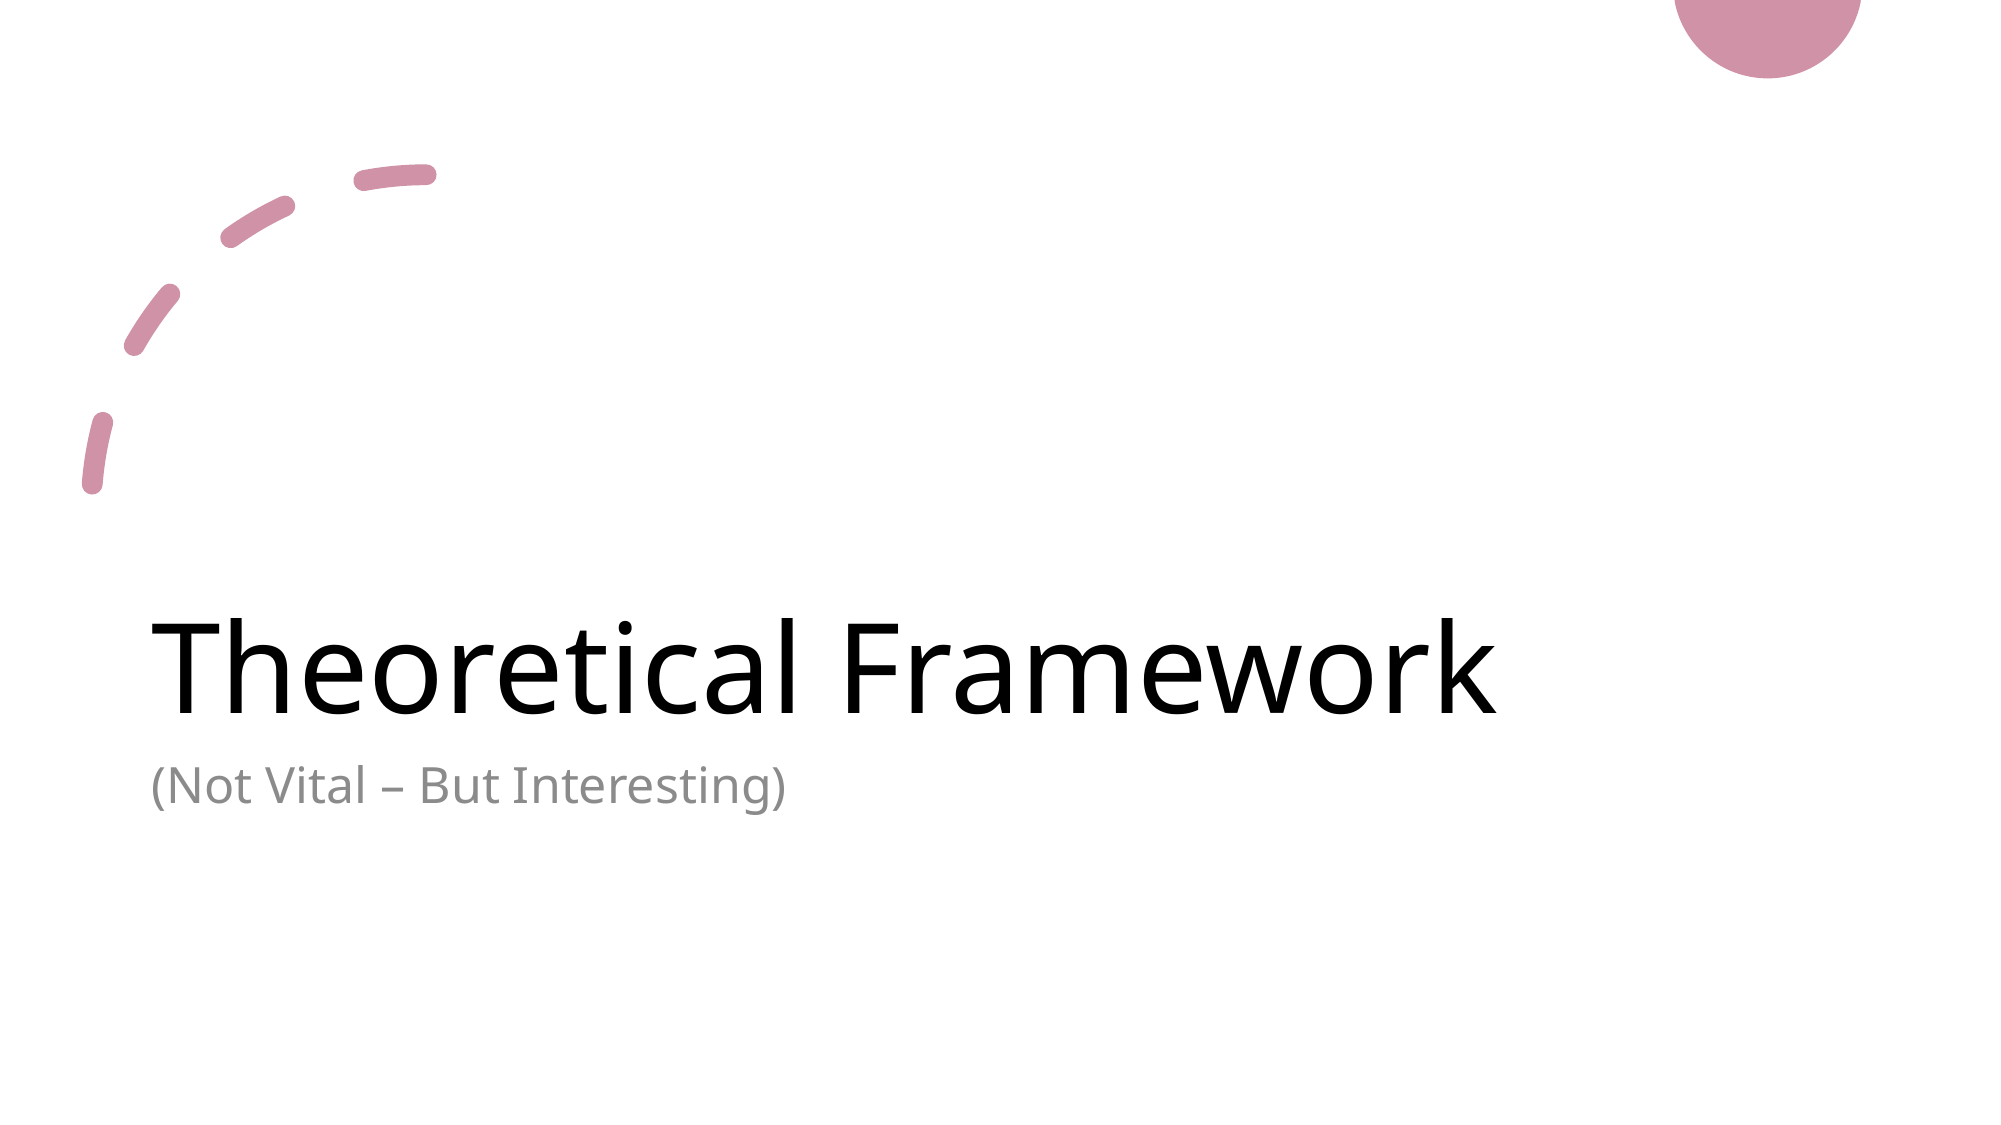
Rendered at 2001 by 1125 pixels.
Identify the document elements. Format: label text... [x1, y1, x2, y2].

title Theoretical Framework [136, 280, 1862, 749]
list (Not Vital – But Interesting) [136, 752, 1862, 999]
